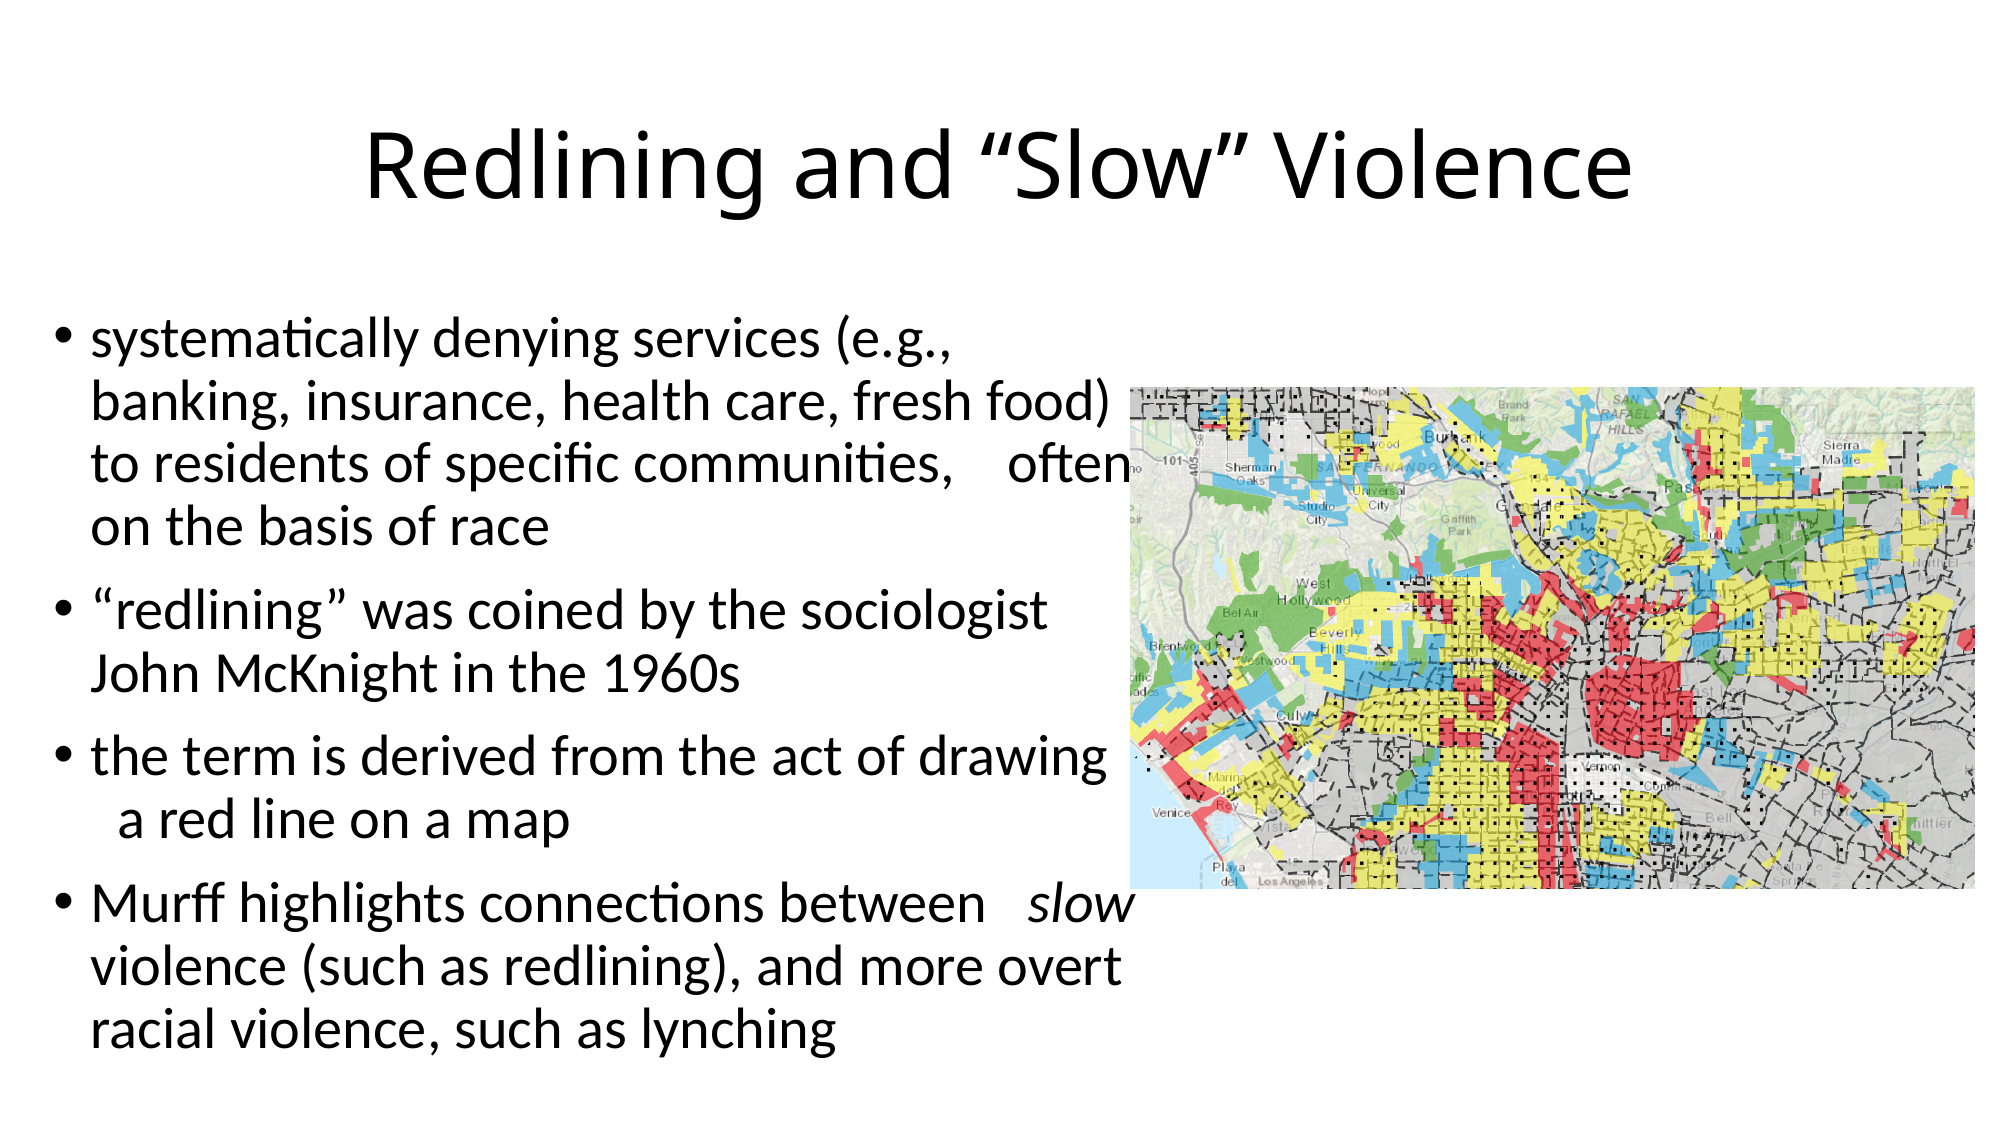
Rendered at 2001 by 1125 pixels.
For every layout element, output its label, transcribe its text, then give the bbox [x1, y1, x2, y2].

title Redlining and “Slow” Violence [137, 59, 1863, 278]
list systematically denying services (e.g., banking, insurance, health care, fresh food) to residents of specific communities, often on the basis of race “redlining” was coined by the sociologist John McKnight in the 1960s the term is derived from the act of drawing a red line on a map Murff highlights connections between slow violence (such as redlining), and more overt racial violence, such as lynching [38, 299, 1151, 1125]
picture [1130, 387, 1975, 889]
